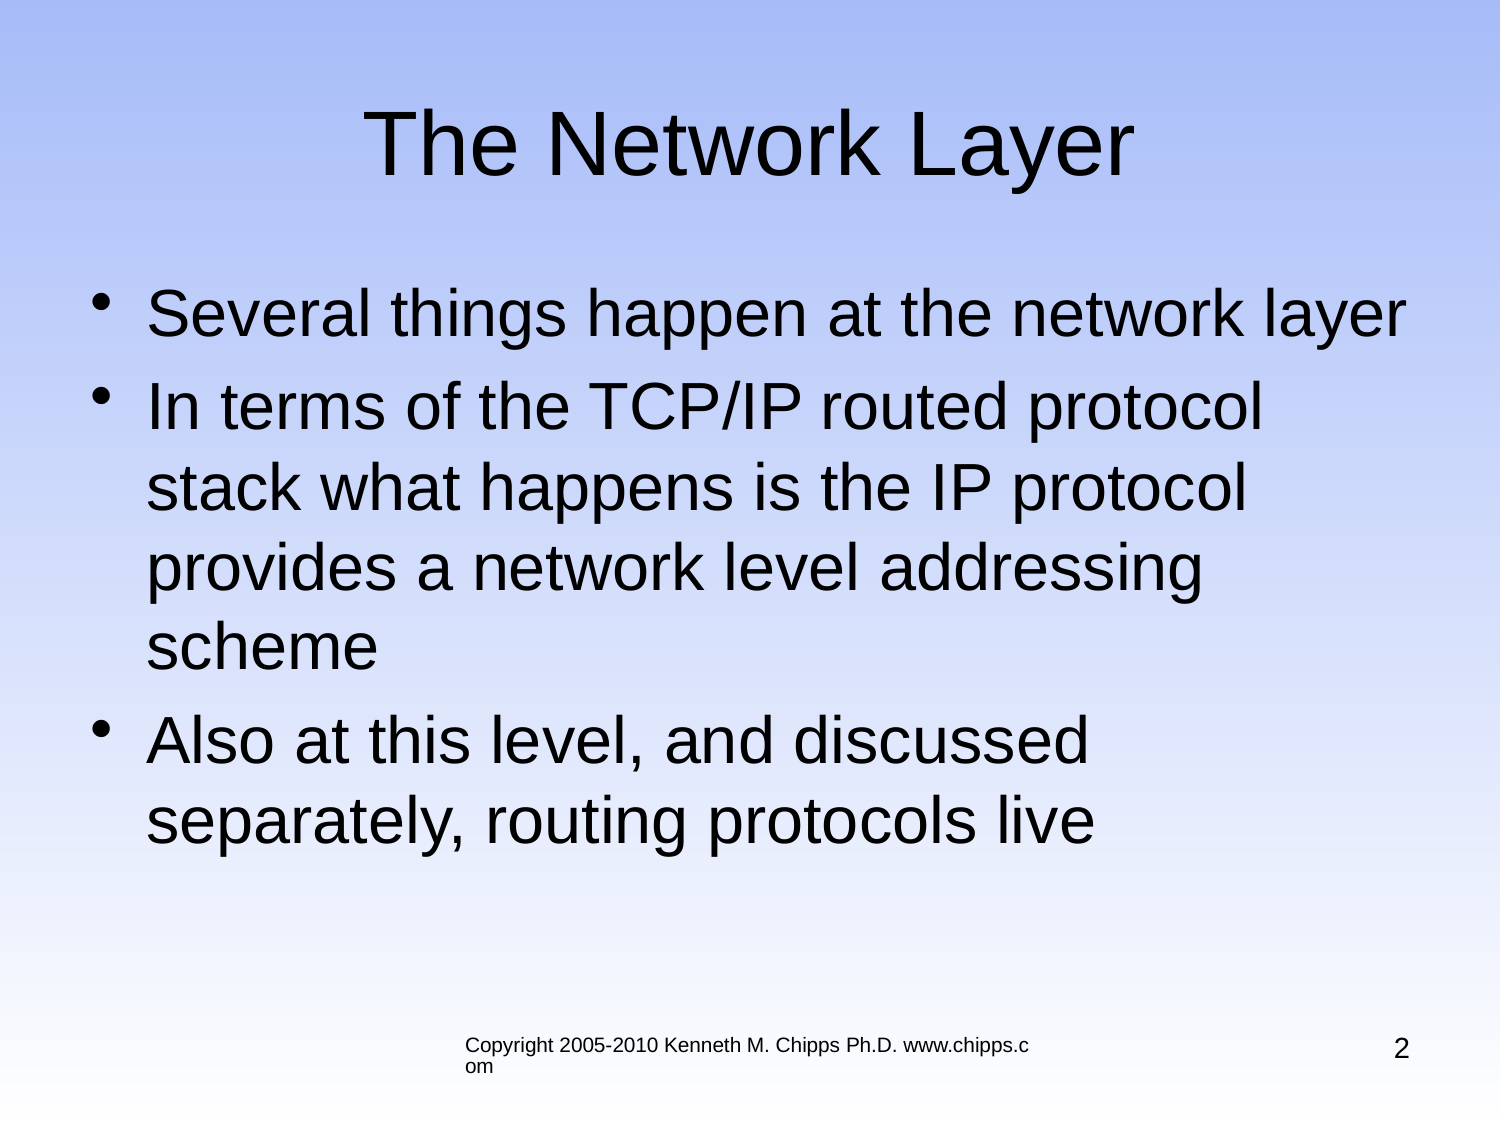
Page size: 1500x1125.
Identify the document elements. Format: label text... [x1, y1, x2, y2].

title The Network Layer [74, 44, 1426, 233]
list Several things happen at the network layer In terms of the TCP/IP routed protocol stack what happens is the IP protocol provides a network level addressing scheme Also at this level, and discussed separately, routing protocols live [74, 262, 1426, 1006]
slide_number 2 [1074, 1021, 1426, 1101]
footer Copyright 2005-2010 Kenneth M. Chipps Ph.D. www.chipps.com [449, 1024, 1051, 1103]
